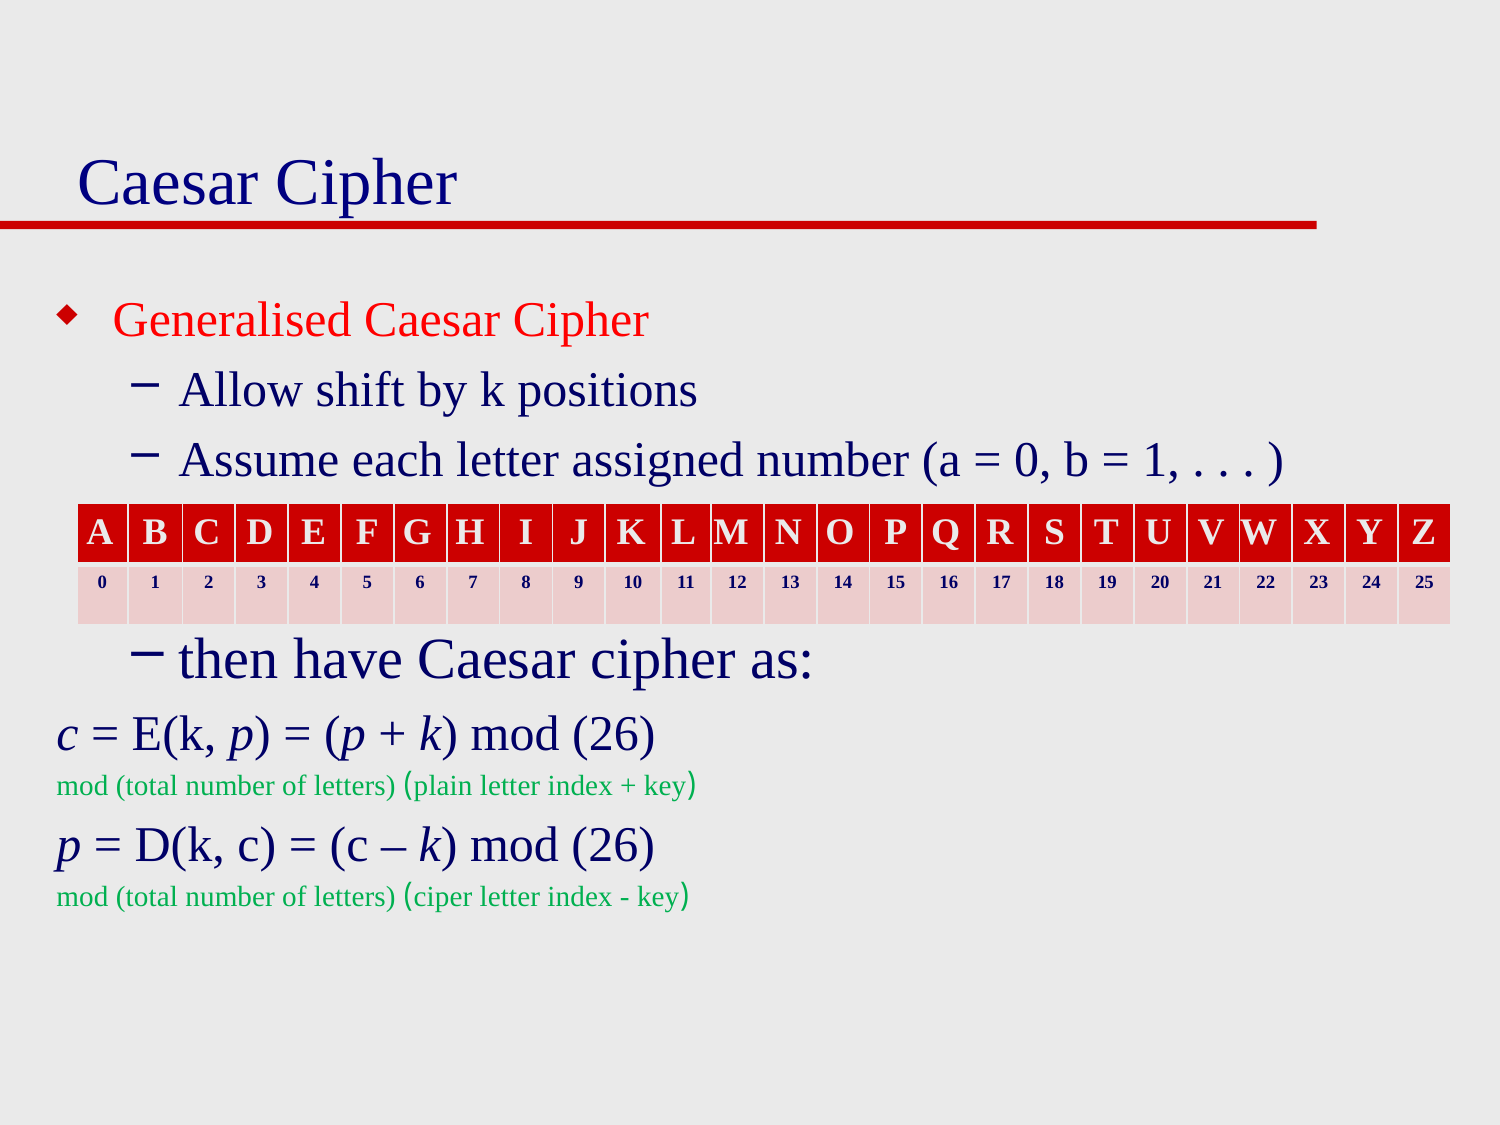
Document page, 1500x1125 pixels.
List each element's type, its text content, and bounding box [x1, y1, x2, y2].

table_cell 22 [1240, 567, 1291, 624]
list Generalised Caesar Cipher Allow shift by k positions Assume each letter assigned number (a = 0, b = 1, . . . ) then have Caesar cipher as: c = E(k, p) = (p + k) mod (26) (plain letter index + key) mod (total number of letters) p = D(k, c) = (c – k) mod (26) (ciper letter index - key) mod (total number of letters) [41, 278, 1426, 955]
table_header E [289, 504, 340, 562]
table_header U [1135, 504, 1186, 562]
table_header W [1240, 504, 1291, 562]
table_header D [236, 504, 287, 562]
table_cell 4 [289, 567, 340, 624]
table_header I [500, 504, 552, 562]
table_cell 6 [395, 567, 446, 624]
table_cell 7 [448, 567, 499, 624]
table_cell 15 [870, 567, 921, 624]
table_header Y [1346, 504, 1397, 562]
table_cell 11 [662, 567, 710, 624]
table_header T [1082, 504, 1133, 562]
table_cell 2 [183, 567, 234, 624]
table_header K [606, 504, 660, 562]
table_header B [129, 504, 182, 562]
table_cell 24 [1346, 567, 1397, 624]
table_cell 20 [1135, 567, 1186, 624]
table_cell 9 [553, 567, 604, 624]
title Caesar Cipher [62, 43, 1338, 226]
table_cell 18 [1029, 567, 1080, 624]
table_header F [342, 504, 393, 562]
table_header V [1188, 504, 1239, 562]
table_header J [553, 504, 604, 562]
table_header A [78, 504, 127, 562]
table_cell 5 [342, 567, 393, 624]
table_header P [870, 504, 921, 562]
table_header M [712, 504, 763, 562]
table_header Z [1399, 504, 1450, 562]
table_cell 1 [129, 567, 182, 624]
table_cell 0 [78, 567, 127, 624]
table_cell 25 [1399, 567, 1450, 624]
table_cell 16 [923, 567, 974, 624]
table_header G [395, 504, 446, 562]
table_header R [976, 504, 1027, 562]
table_cell 10 [606, 567, 660, 624]
table_cell 12 [712, 567, 763, 624]
table_header L [662, 504, 710, 562]
table_cell 19 [1082, 567, 1133, 624]
table_header H [448, 504, 499, 562]
table_cell 14 [818, 567, 869, 624]
table_header C [183, 504, 234, 562]
table_header N [765, 504, 816, 562]
table_header X [1293, 504, 1344, 562]
table_cell 3 [236, 567, 287, 624]
table_cell 17 [976, 567, 1027, 624]
table_cell 8 [500, 567, 552, 624]
table_header Q [923, 504, 974, 562]
table_header S [1029, 504, 1080, 562]
table_cell 13 [765, 567, 816, 624]
table_header O [818, 504, 869, 562]
table_cell 23 [1293, 567, 1344, 624]
table_cell 21 [1188, 567, 1239, 624]
